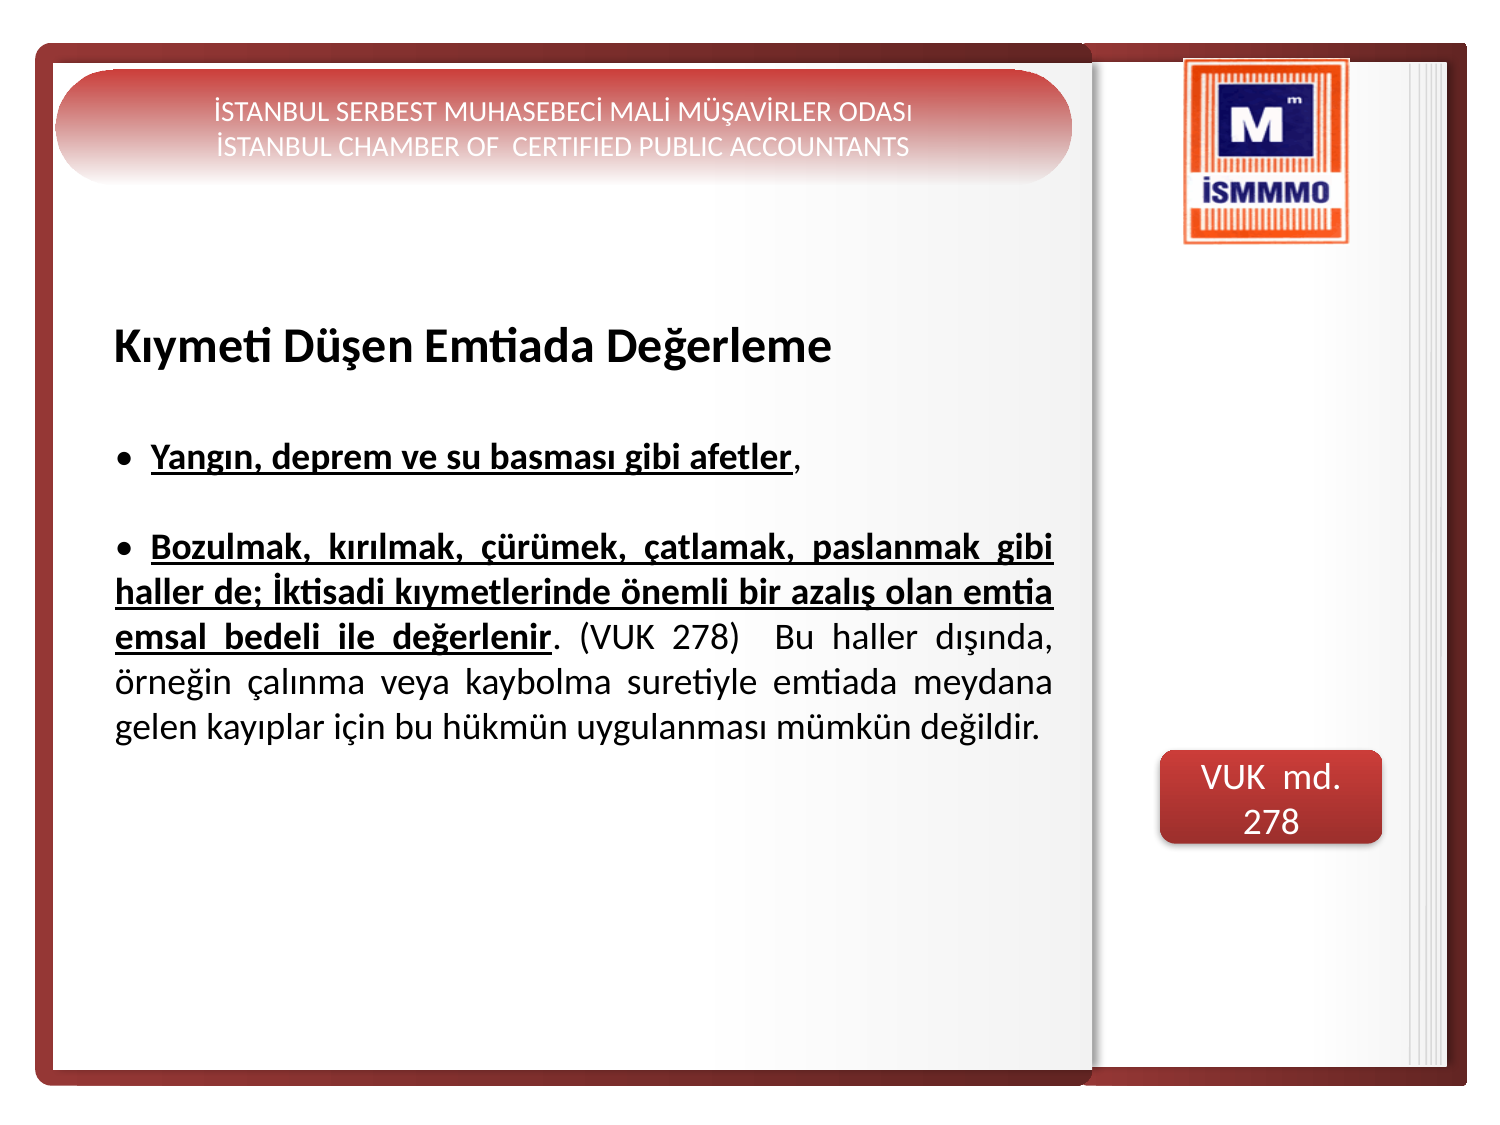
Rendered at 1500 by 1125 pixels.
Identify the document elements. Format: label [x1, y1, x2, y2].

picture [1183, 58, 1350, 247]
text_box [1093, 42, 1468, 1086]
text_box [34, 42, 1093, 1086]
